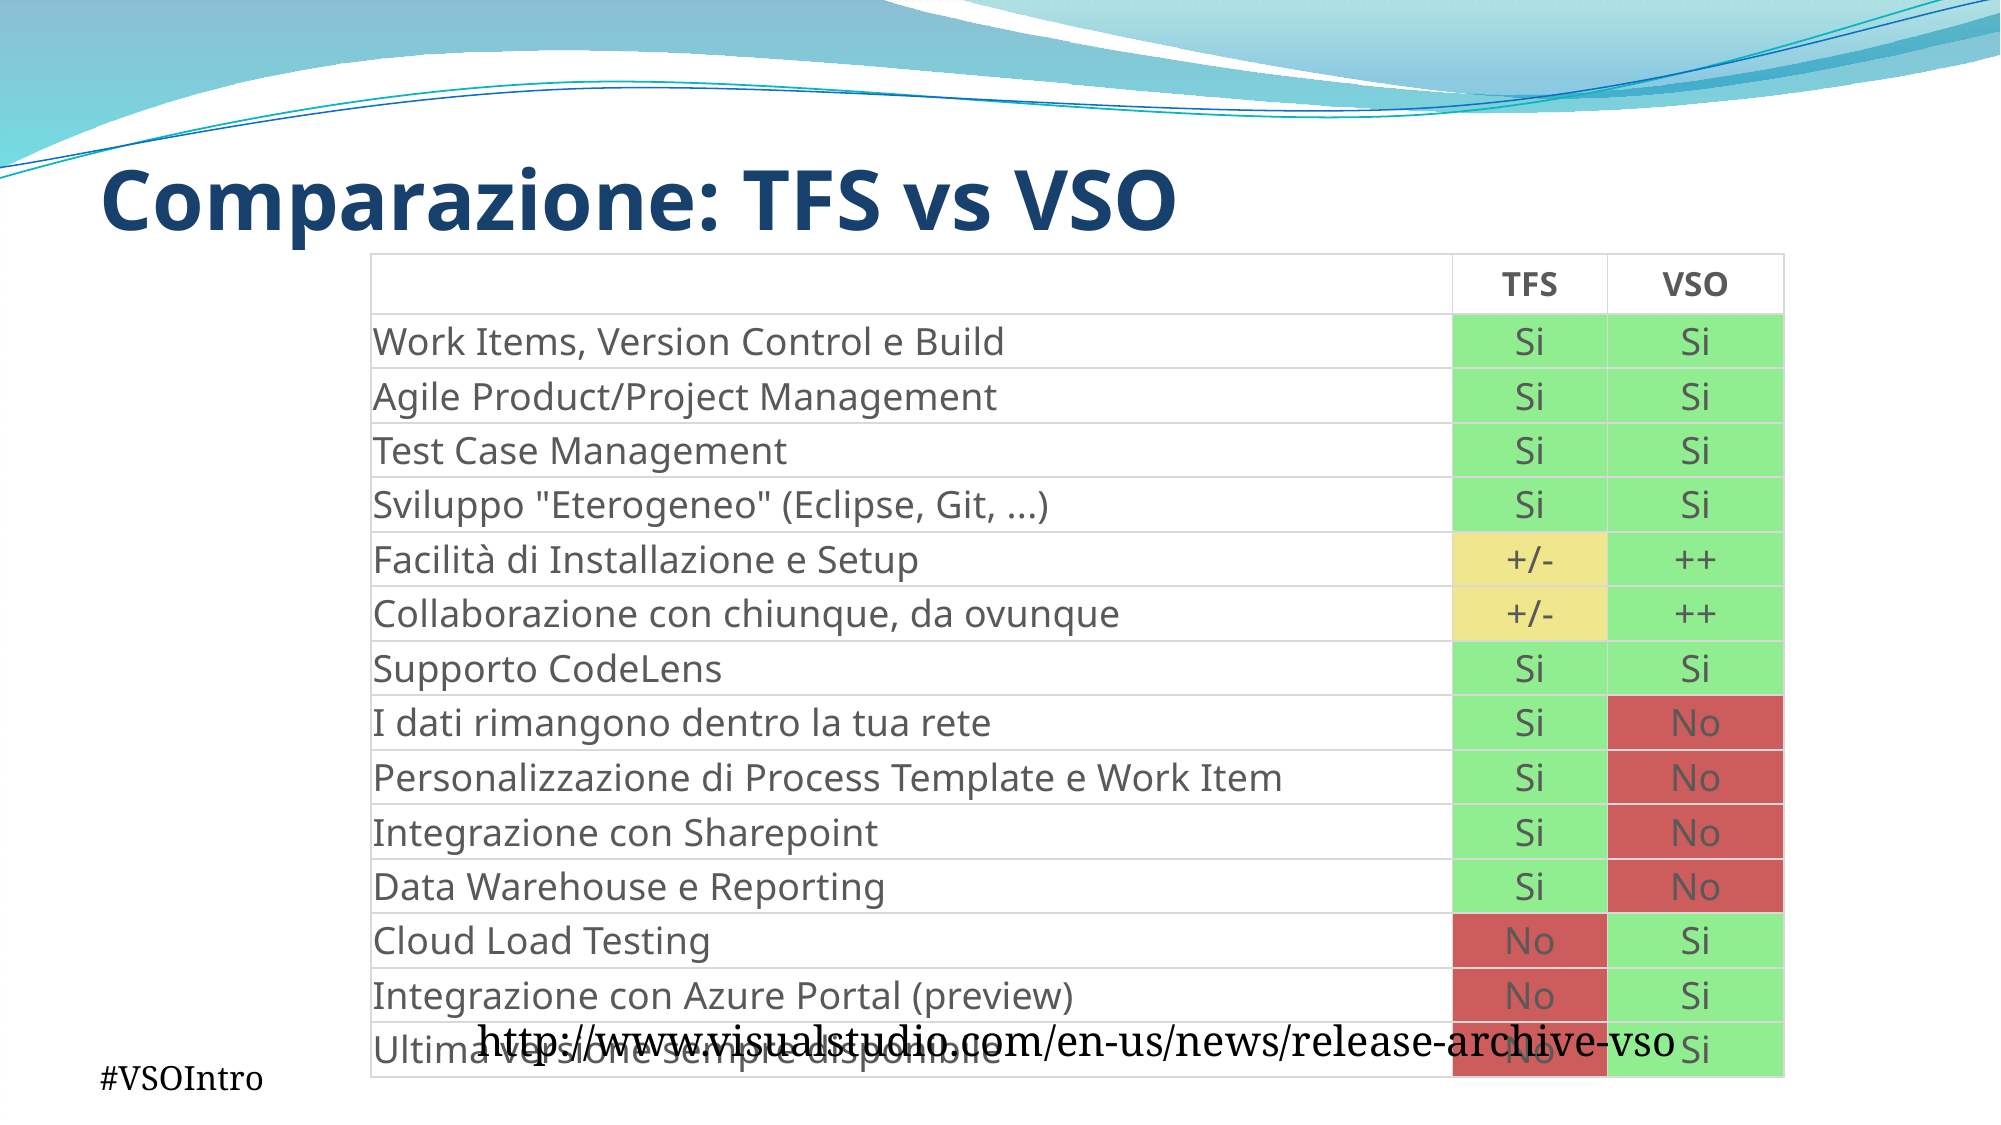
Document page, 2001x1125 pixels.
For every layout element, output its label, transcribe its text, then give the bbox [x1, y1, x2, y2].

table_cell No [1608, 696, 1783, 749]
table_cell Si [1453, 424, 1607, 476]
table_cell Sviluppo "Eterogeneo" (Eclipse, Git, ...) [372, 478, 1452, 531]
table_cell Si [1608, 914, 1783, 967]
table_cell Collaborazione con chiunque, da ovunque [372, 587, 1452, 640]
table_header VSO [1608, 255, 1783, 313]
table_cell No [1608, 860, 1783, 912]
table_cell Facilità di Installazione e Setup [372, 533, 1452, 585]
table_cell ++ [1608, 587, 1783, 640]
table_cell Work Items, Version Control e Build [372, 315, 1452, 367]
table_cell No [1453, 1072, 1607, 1076]
table_cell Agile Product/Project Management [372, 369, 1452, 422]
table_cell I dati rimangono dentro la tua rete [372, 696, 1452, 749]
table_cell Si [1608, 369, 1783, 422]
table_cell Si [1453, 696, 1607, 749]
table_cell Data Warehouse e Reporting [372, 860, 1452, 912]
table_cell Si [1453, 805, 1607, 858]
table_cell Si [1608, 1072, 1783, 1076]
table_header TFS [1453, 255, 1607, 313]
table_cell Si [1608, 315, 1783, 367]
table_cell Test Case Management [372, 424, 1452, 476]
title Comparazione: TFS vs VSO [99, 59, 1900, 247]
table_cell Integrazione con Azure Portal (preview) [372, 969, 1452, 1007]
table_cell Ultima versione sempre disponibile [372, 1072, 1452, 1076]
table_cell No [1608, 805, 1783, 858]
table_cell +/- [1453, 587, 1607, 640]
footer #VSOIntro [99, 1042, 1317, 1103]
table_cell Si [1453, 315, 1607, 367]
table_cell Personalizzazione di Process Template e Work Item [372, 751, 1452, 803]
table_cell +/- [1453, 533, 1607, 585]
table_cell Si [1453, 369, 1607, 422]
table_cell No [1453, 914, 1607, 967]
table_cell Si [1453, 478, 1607, 531]
table_cell Si [1608, 969, 1783, 1007]
table_cell Integrazione con Sharepoint [372, 805, 1452, 858]
table_header [372, 255, 1452, 313]
table_cell Si [1608, 642, 1783, 694]
table_cell No [1608, 751, 1783, 803]
table_cell Supporto CodeLens [372, 642, 1452, 694]
table_cell ++ [1608, 533, 1783, 585]
table_cell Si [1608, 424, 1783, 476]
table_cell No [1453, 969, 1607, 1007]
text_box http://www.visualstudio.com/en-us/news/release-archive-vso [366, 1007, 1788, 1072]
table_cell Si [1453, 642, 1607, 694]
table_cell Cloud Load Testing [372, 914, 1452, 967]
table_cell Si [1608, 478, 1783, 531]
table_cell Si [1453, 751, 1607, 803]
table_cell Si [1453, 860, 1607, 912]
